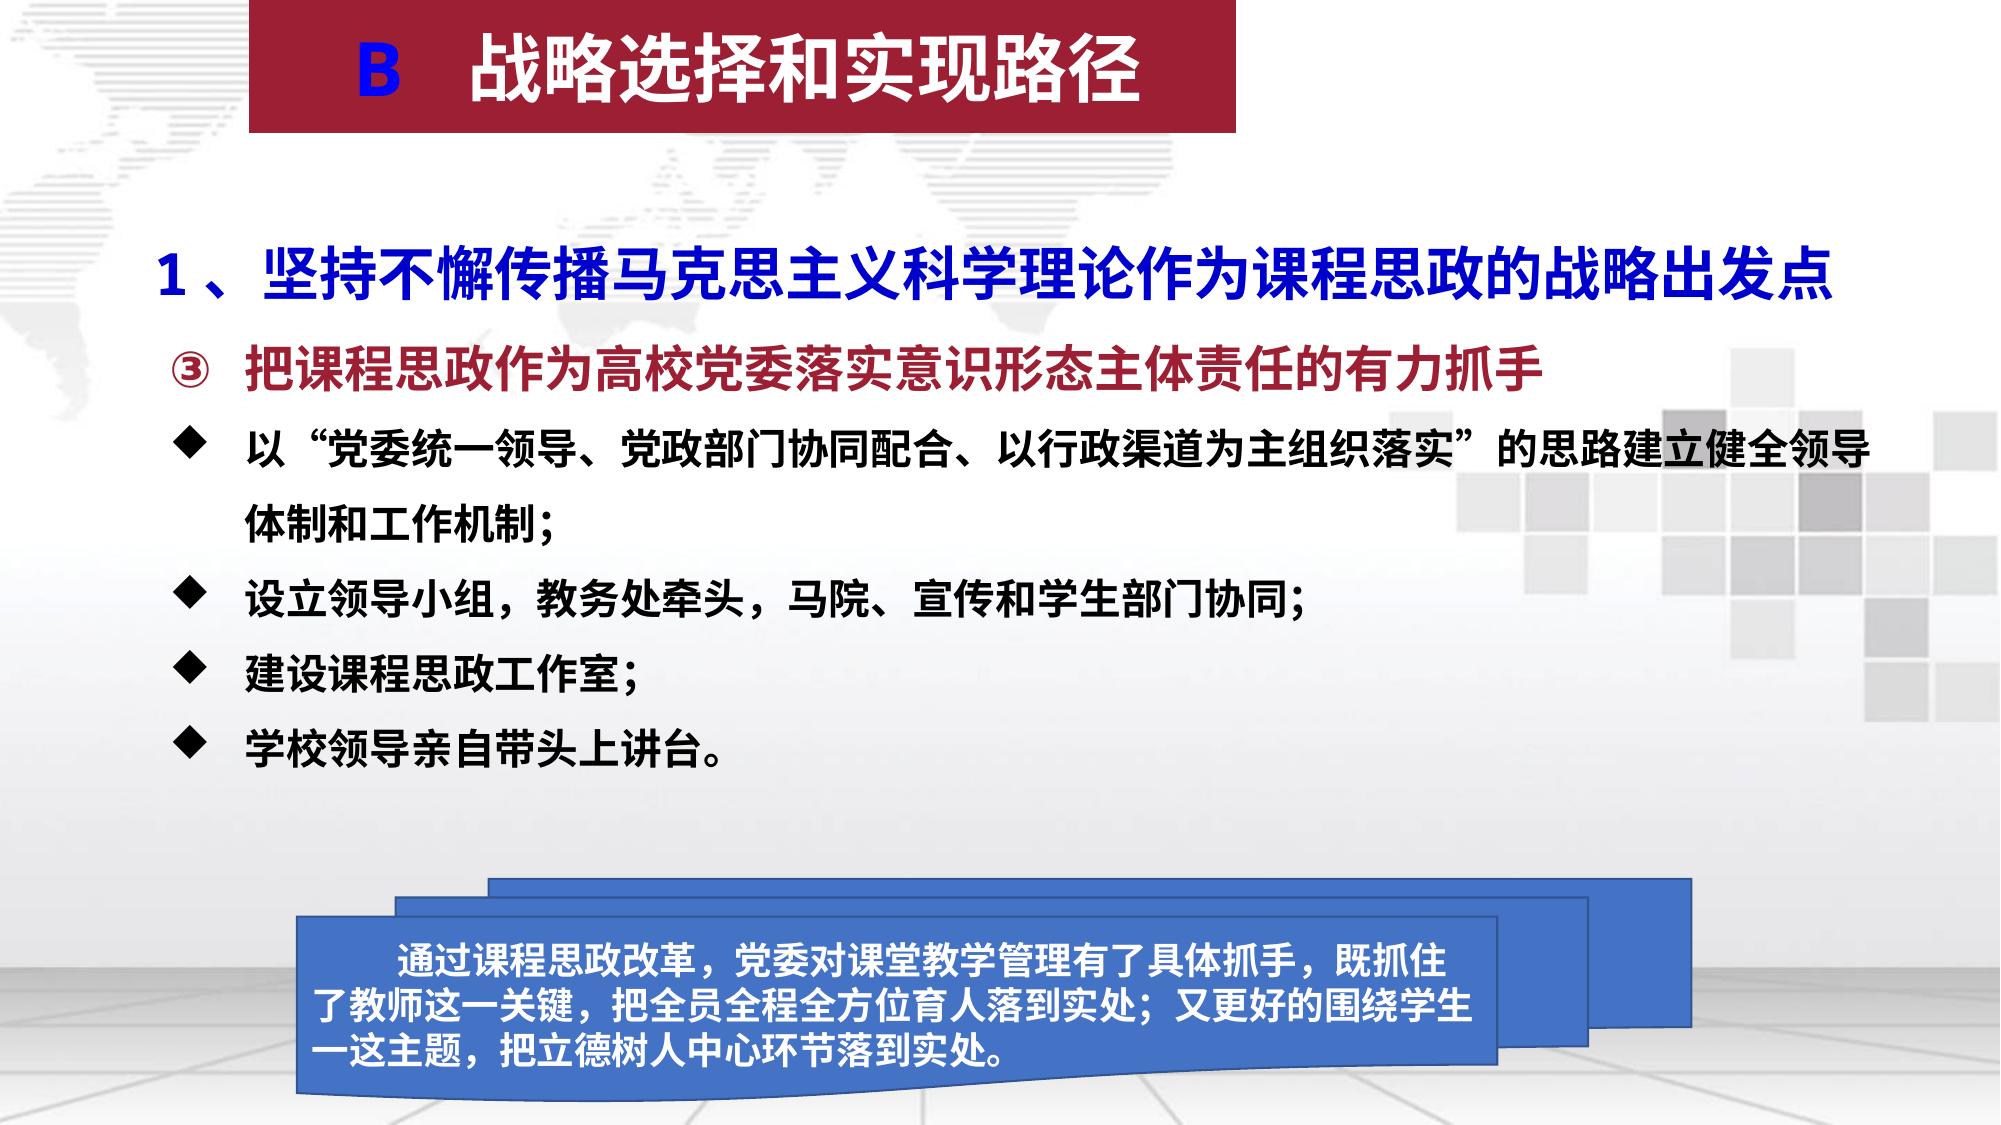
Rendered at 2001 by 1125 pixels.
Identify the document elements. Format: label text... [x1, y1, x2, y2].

picture [0, 0, 2000, 1125]
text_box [249, 0, 1235, 132]
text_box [995, 954, 1081, 1055]
text_box 1、坚持不懈传播马克思主义科学理论作为课程思政的战略出发点 把课程思政作为高校党委落实意识形态主体责任的有力抓手 以“党委统一领导、党政部门协同配合、以行政渠道为主组织落实”的思路建立健全领导体制和工作机制； 设立领导小组，教务处牵头，马院、宣传和学生部门协同； 建设课程思政工作室； 学校领导亲自带头上讲台。 [139, 230, 1889, 780]
text_box 通过课程思政改革，党委对课堂教学管理有了具体抓手，既抓住了教师这一关键，把全员全程全方位育人落到实处；又更好的围绕学生一这主题，把立德树人中心环节落到实处。 [295, 877, 1693, 1103]
